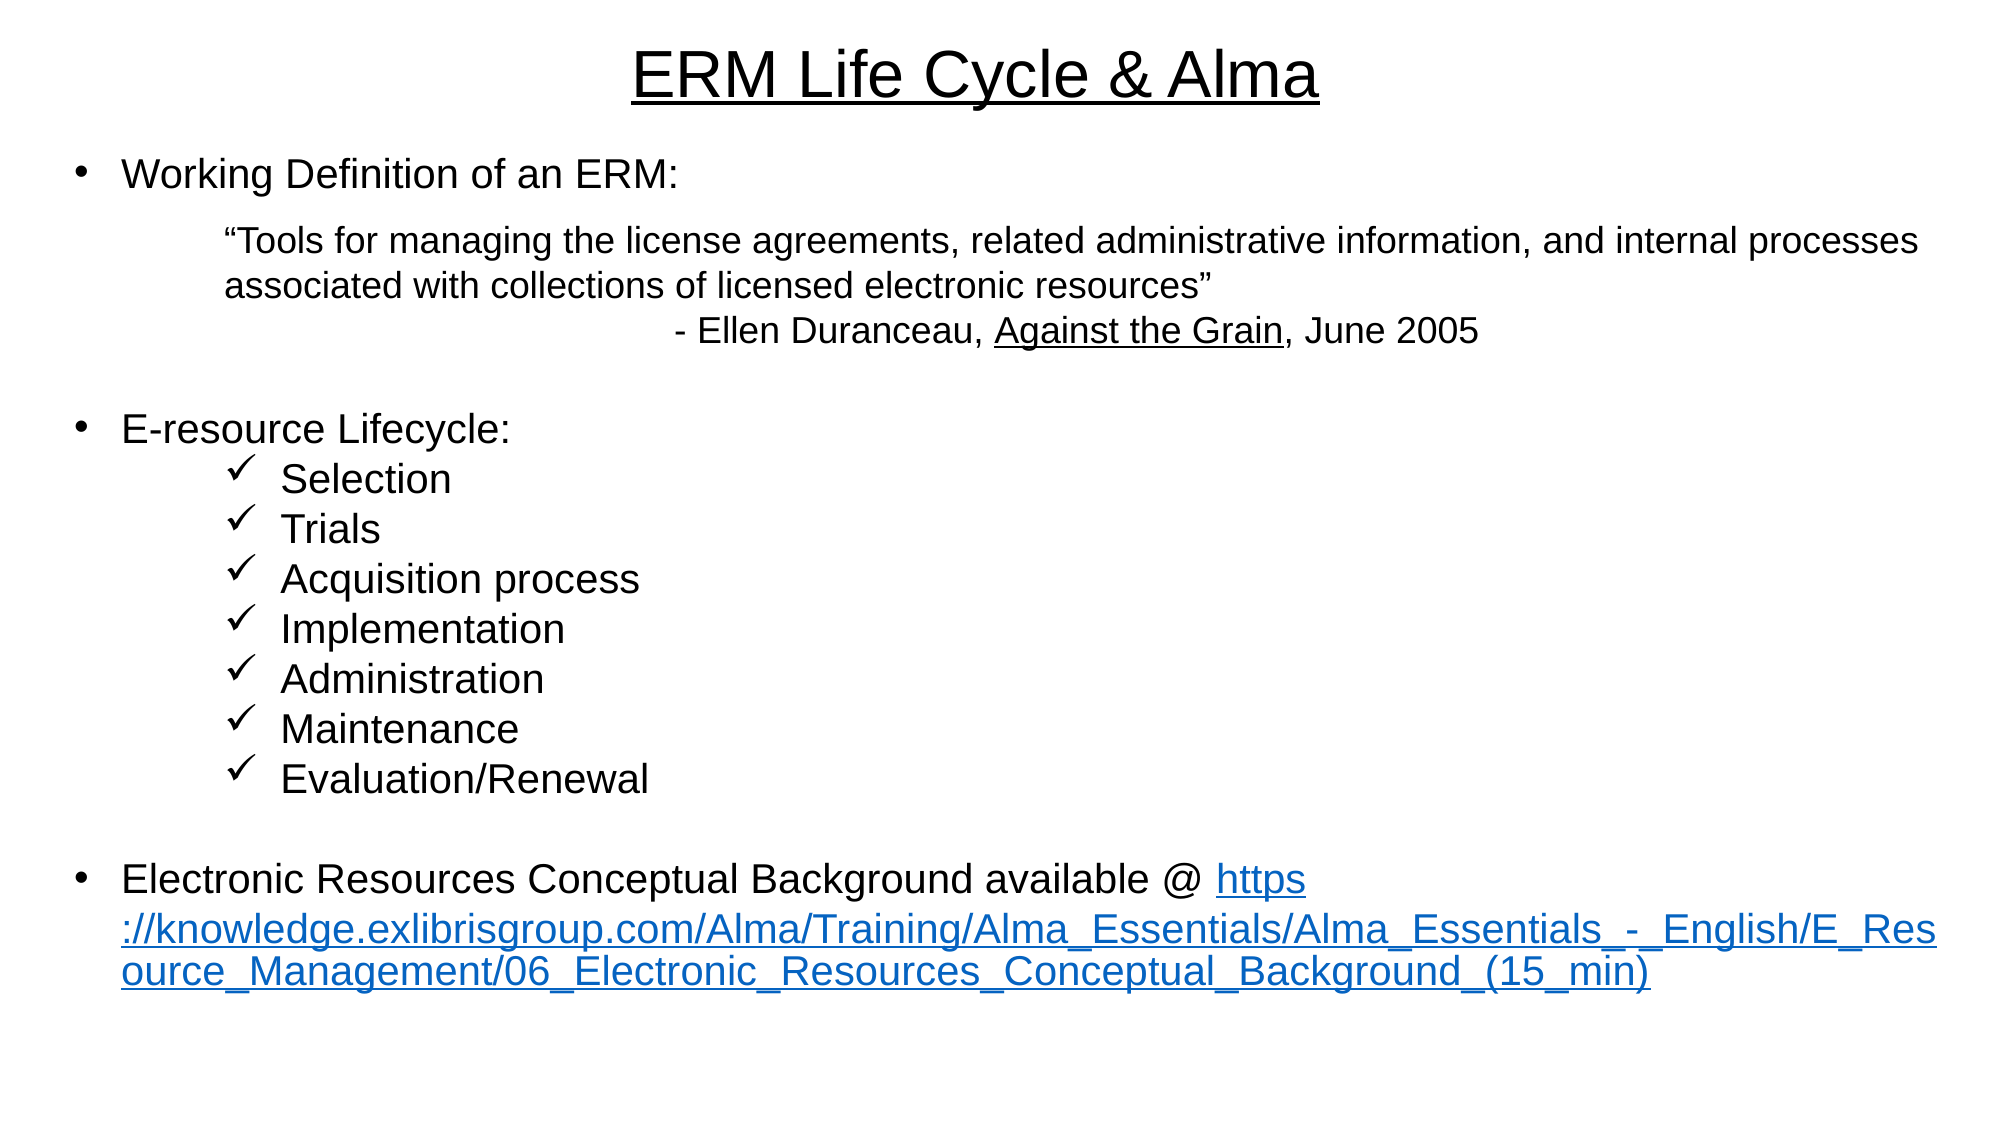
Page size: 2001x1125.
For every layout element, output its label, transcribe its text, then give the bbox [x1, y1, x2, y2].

title ERM Life Cycle & Alma [113, 27, 1839, 125]
list [137, 960, 1863, 1014]
text_box Working Definition of an ERM: “Tools for managing the license agreements, related administrative information, and internal processes associated with collections of licensed electronic resources” - Ellen Duranceau, Against the Grain, June 2005 E-resource Lifecycle: Selection Trials Acquisition process Implementation Administration Maintenance Evaluation/Renewal Electronic Resources Conceptual Background available @ https://knowledge.exlibrisgroup.com/Alma/Training/Alma_Essentials/Alma_Essentials_-_English/E_Resource_Management/06_Electronic_Resources_Conceptual_Background_(15_min) [59, 139, 1958, 960]
